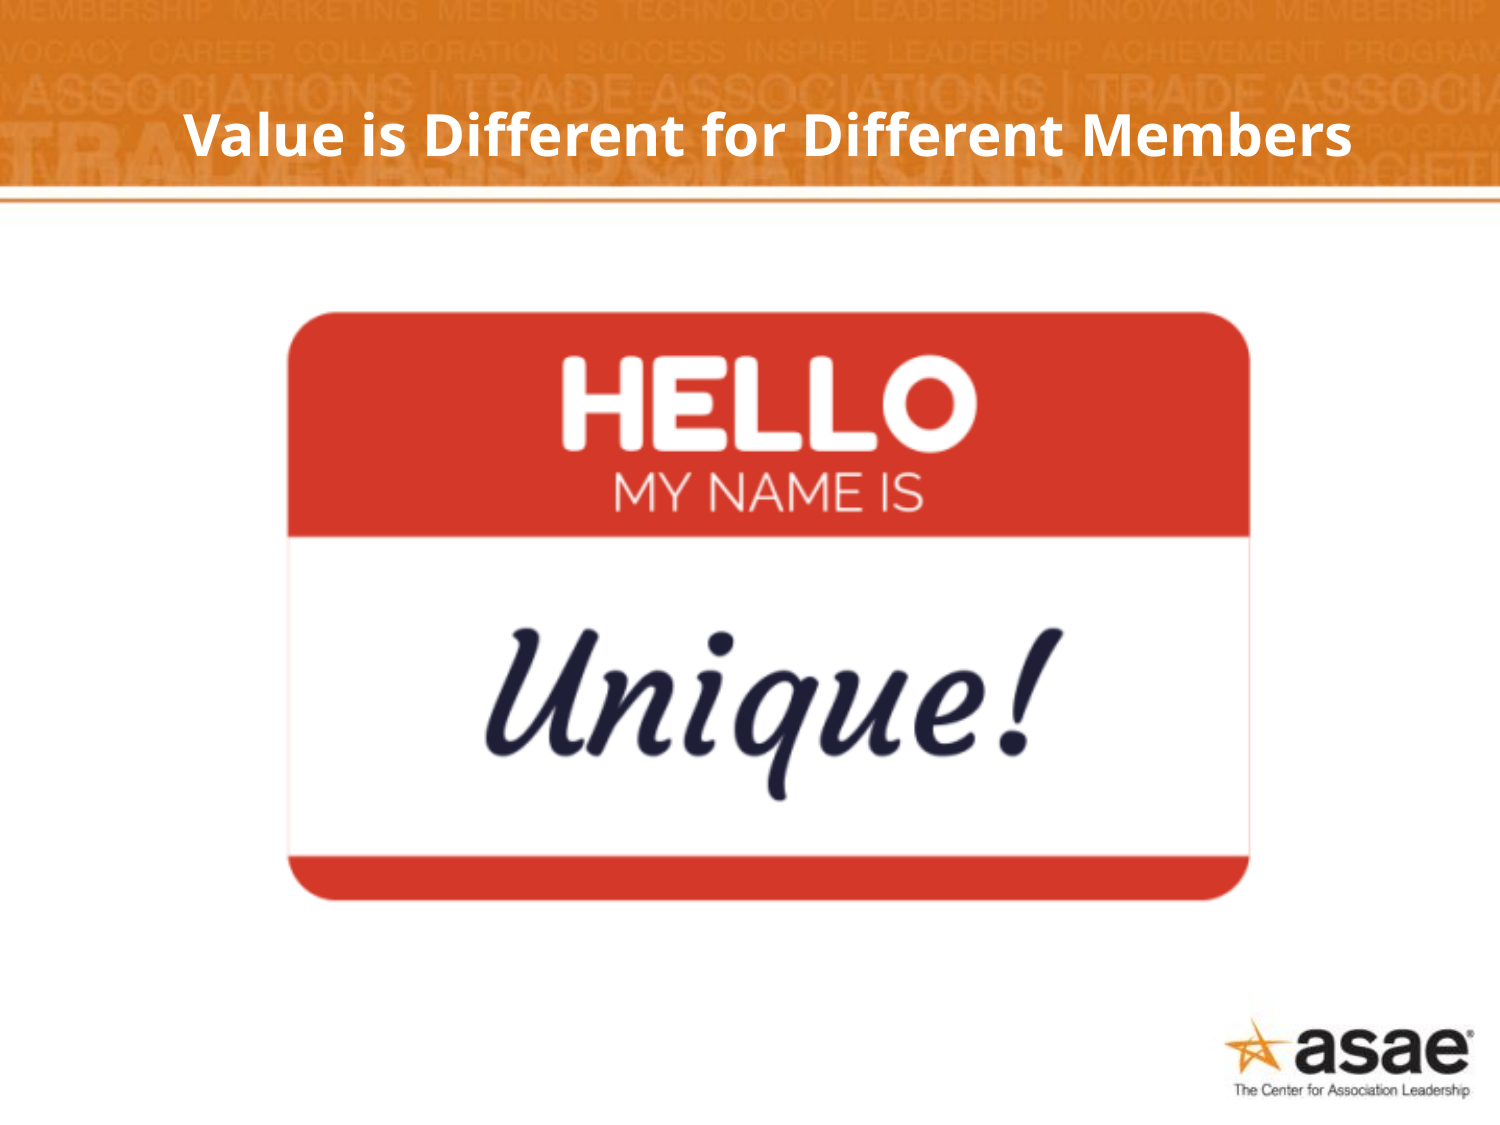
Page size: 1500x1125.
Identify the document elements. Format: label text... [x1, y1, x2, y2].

picture [0, 0, 1500, 1125]
title Value is Different for Different Members [145, 41, 1497, 235]
